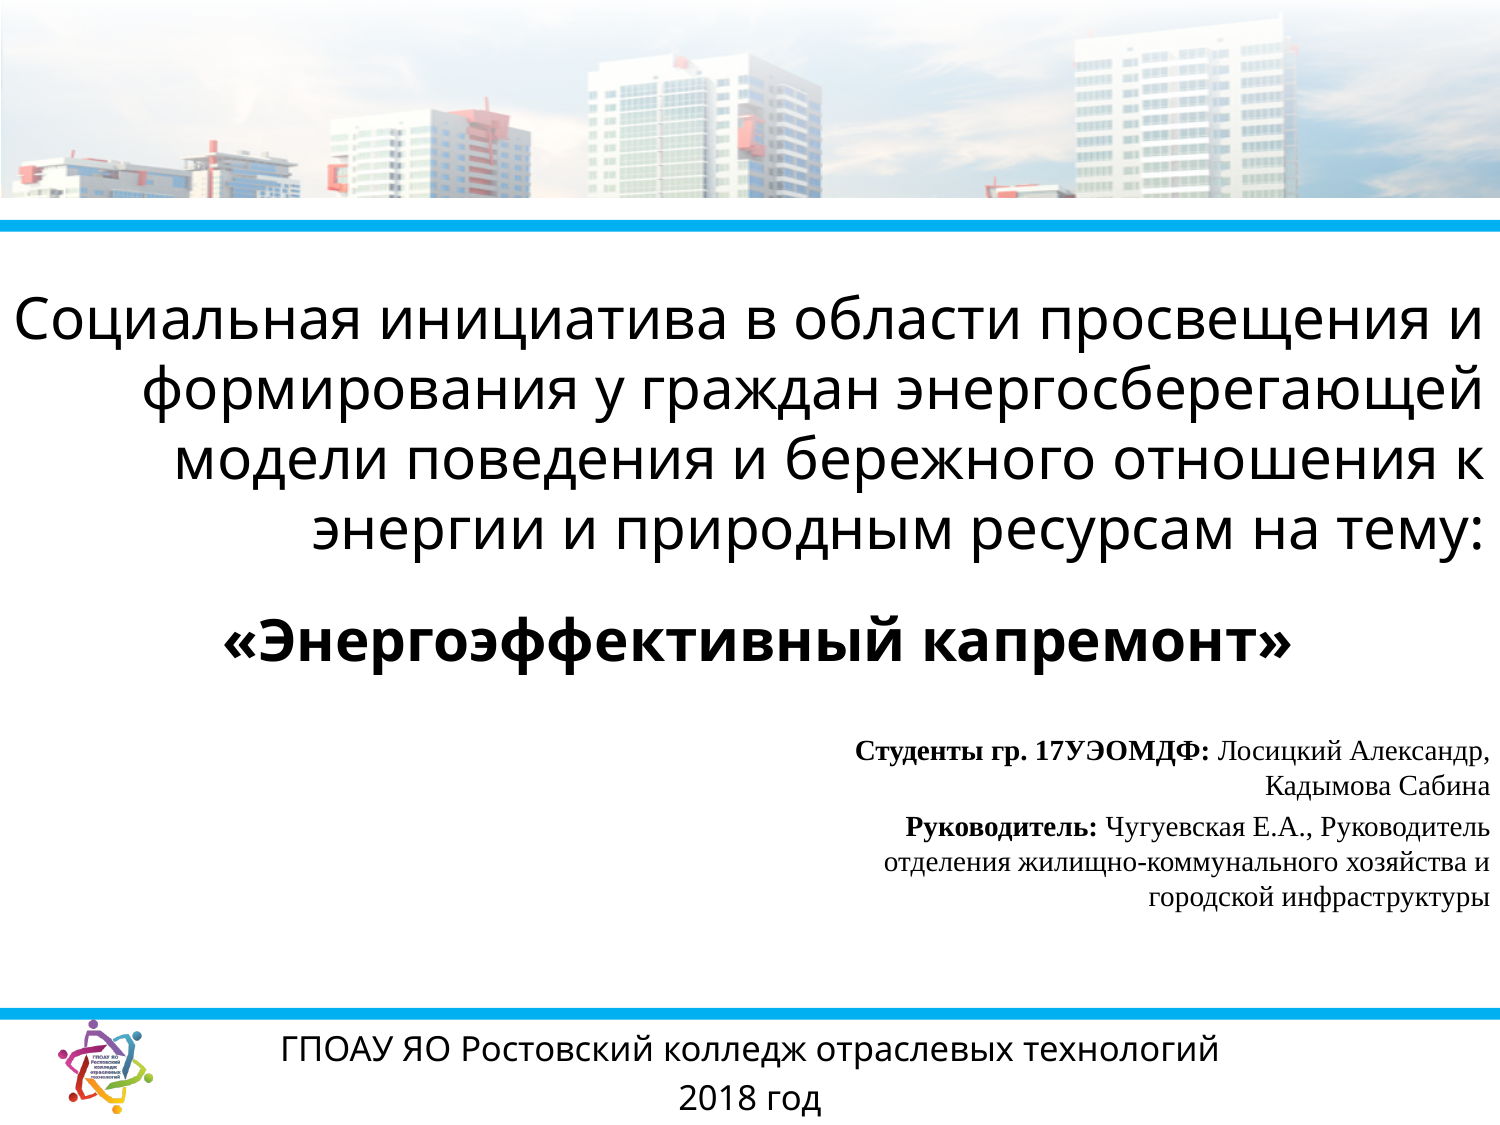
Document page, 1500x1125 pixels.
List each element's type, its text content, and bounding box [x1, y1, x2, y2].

text_box Студенты гр. 17УЭОМДФ: Лосицкий Александр, Кадымова Сабина Руководитель: Чугуевская Е.А., Руководитель отделения жилищно-коммунального хозяйства и городской инфраструктуры [796, 723, 1500, 991]
text_box ГПОАУ ЯО Ростовский колледж отраслевых технологий 2018 год [0, 1019, 1500, 1125]
picture [58, 1020, 153, 1115]
title Социальная инициатива в области просвещения и формирования у граждан энергосберегающей модели поведения и бережного отношения к энергии и природным ресурсам на тему: [0, 236, 1500, 677]
text_box «Энергоэффективный капремонт» [8, 595, 1500, 681]
